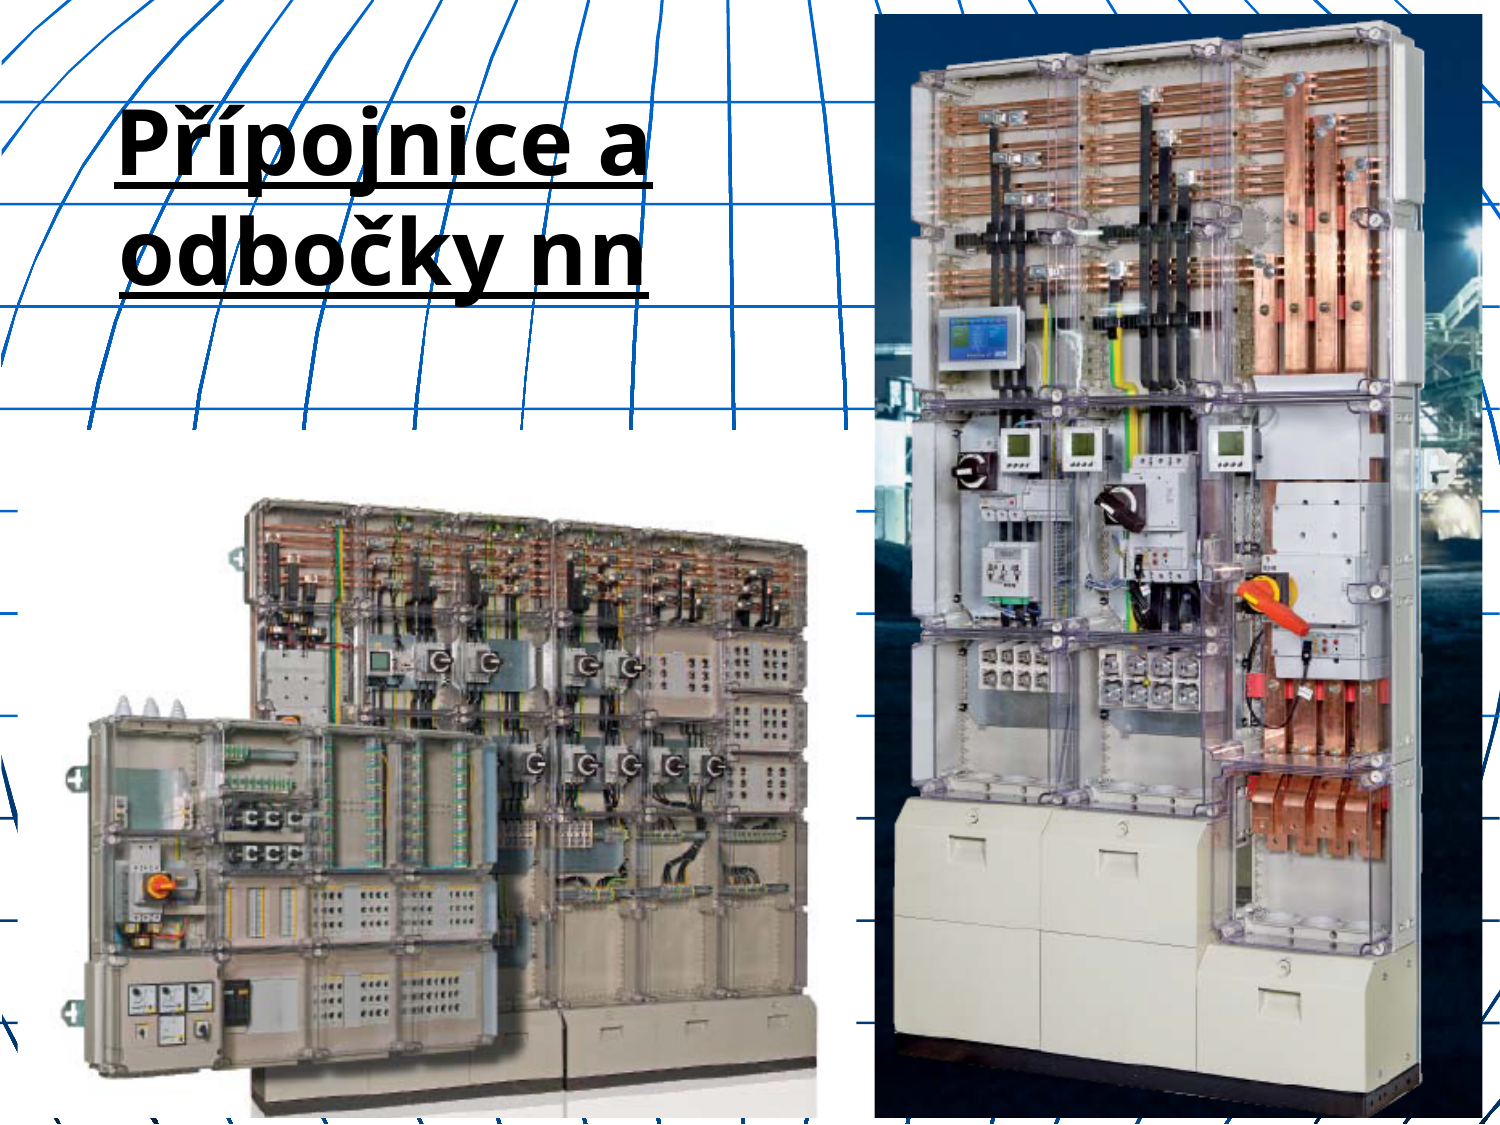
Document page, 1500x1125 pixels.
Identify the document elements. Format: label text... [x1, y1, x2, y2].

picture [894, 555, 904, 561]
picture [17, 429, 857, 1118]
picture [874, 14, 1483, 1118]
text_box Přípojnice a odbočky nn [88, 46, 680, 341]
